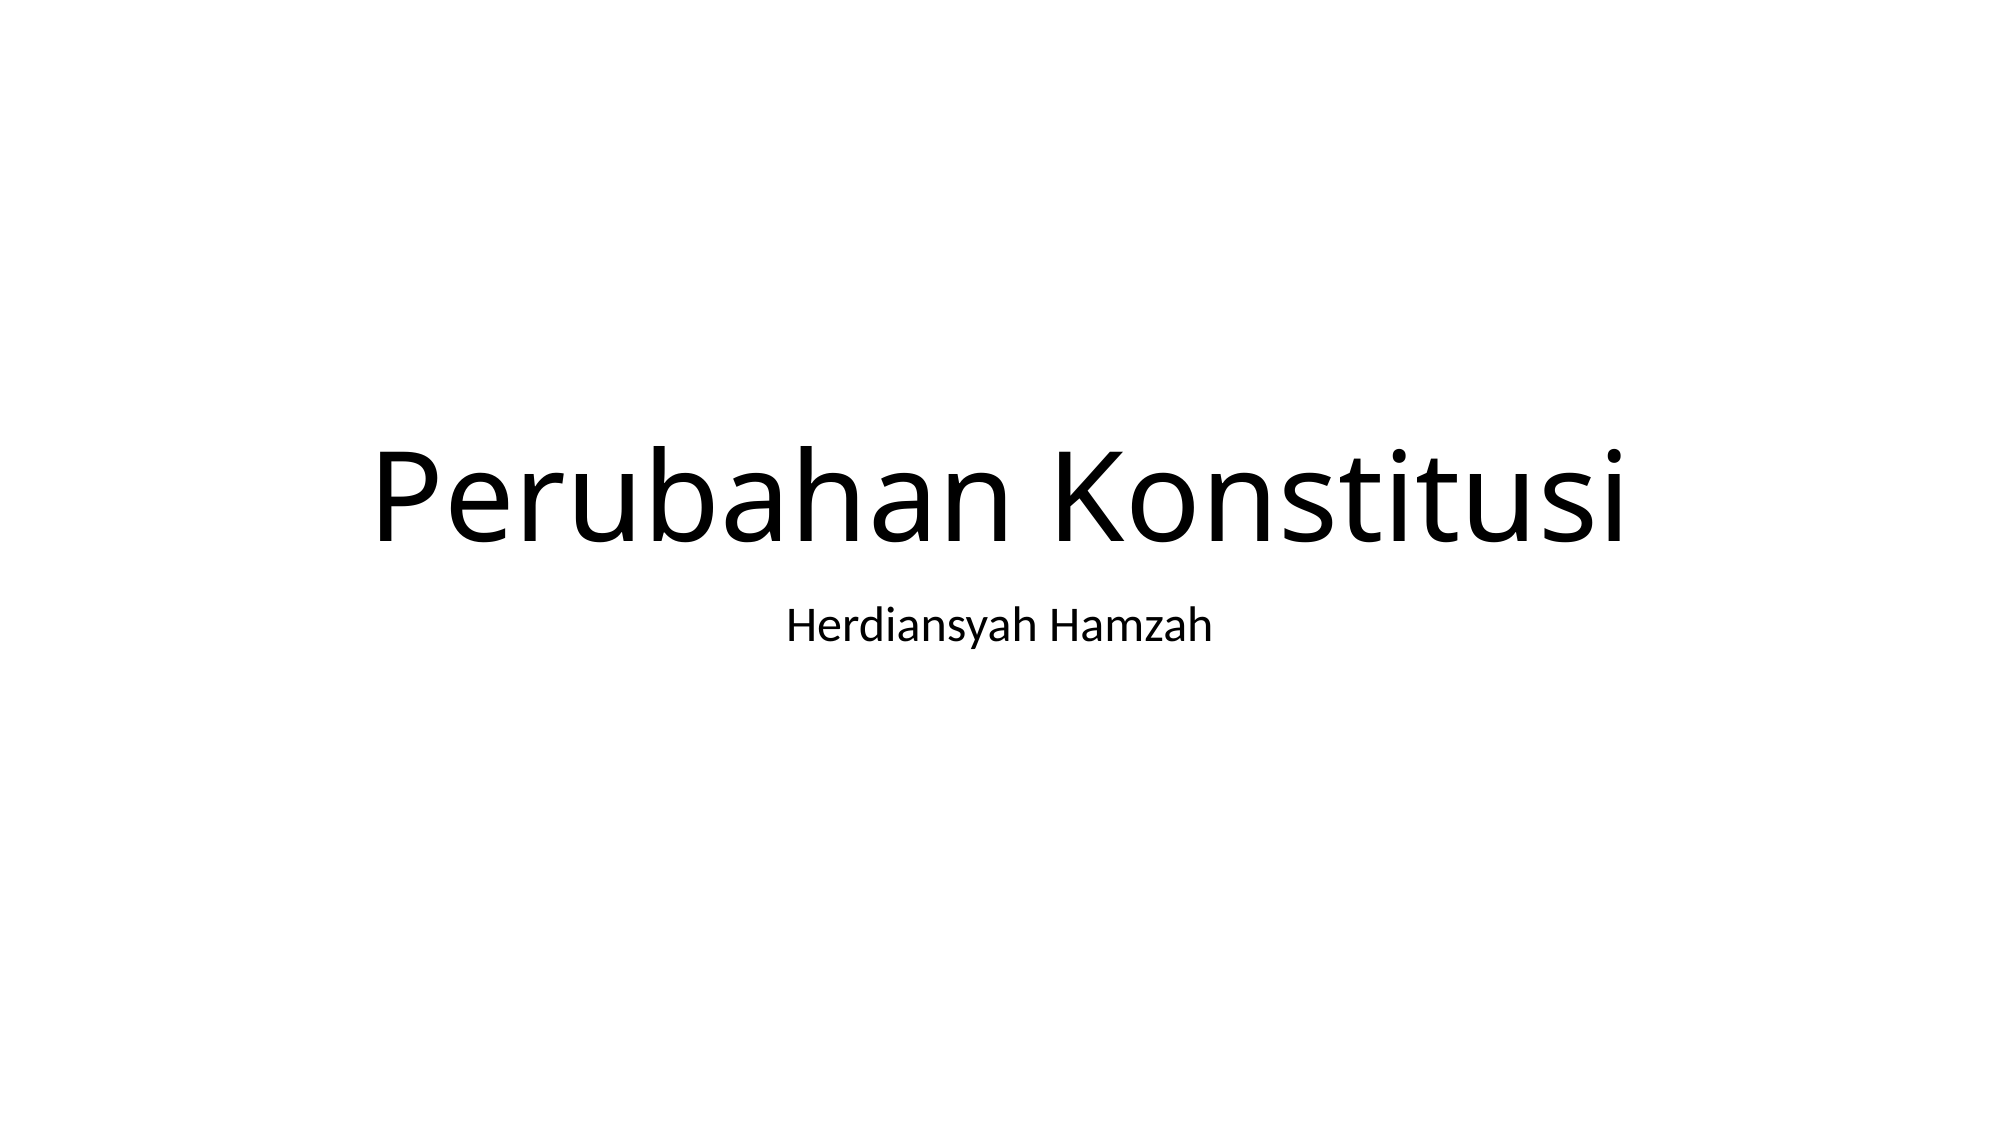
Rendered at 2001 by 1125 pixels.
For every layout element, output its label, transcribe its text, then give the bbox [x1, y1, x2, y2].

title Perubahan Konstitusi [249, 184, 1750, 576]
subtitle Herdiansyah Hamzah [249, 590, 1750, 863]
